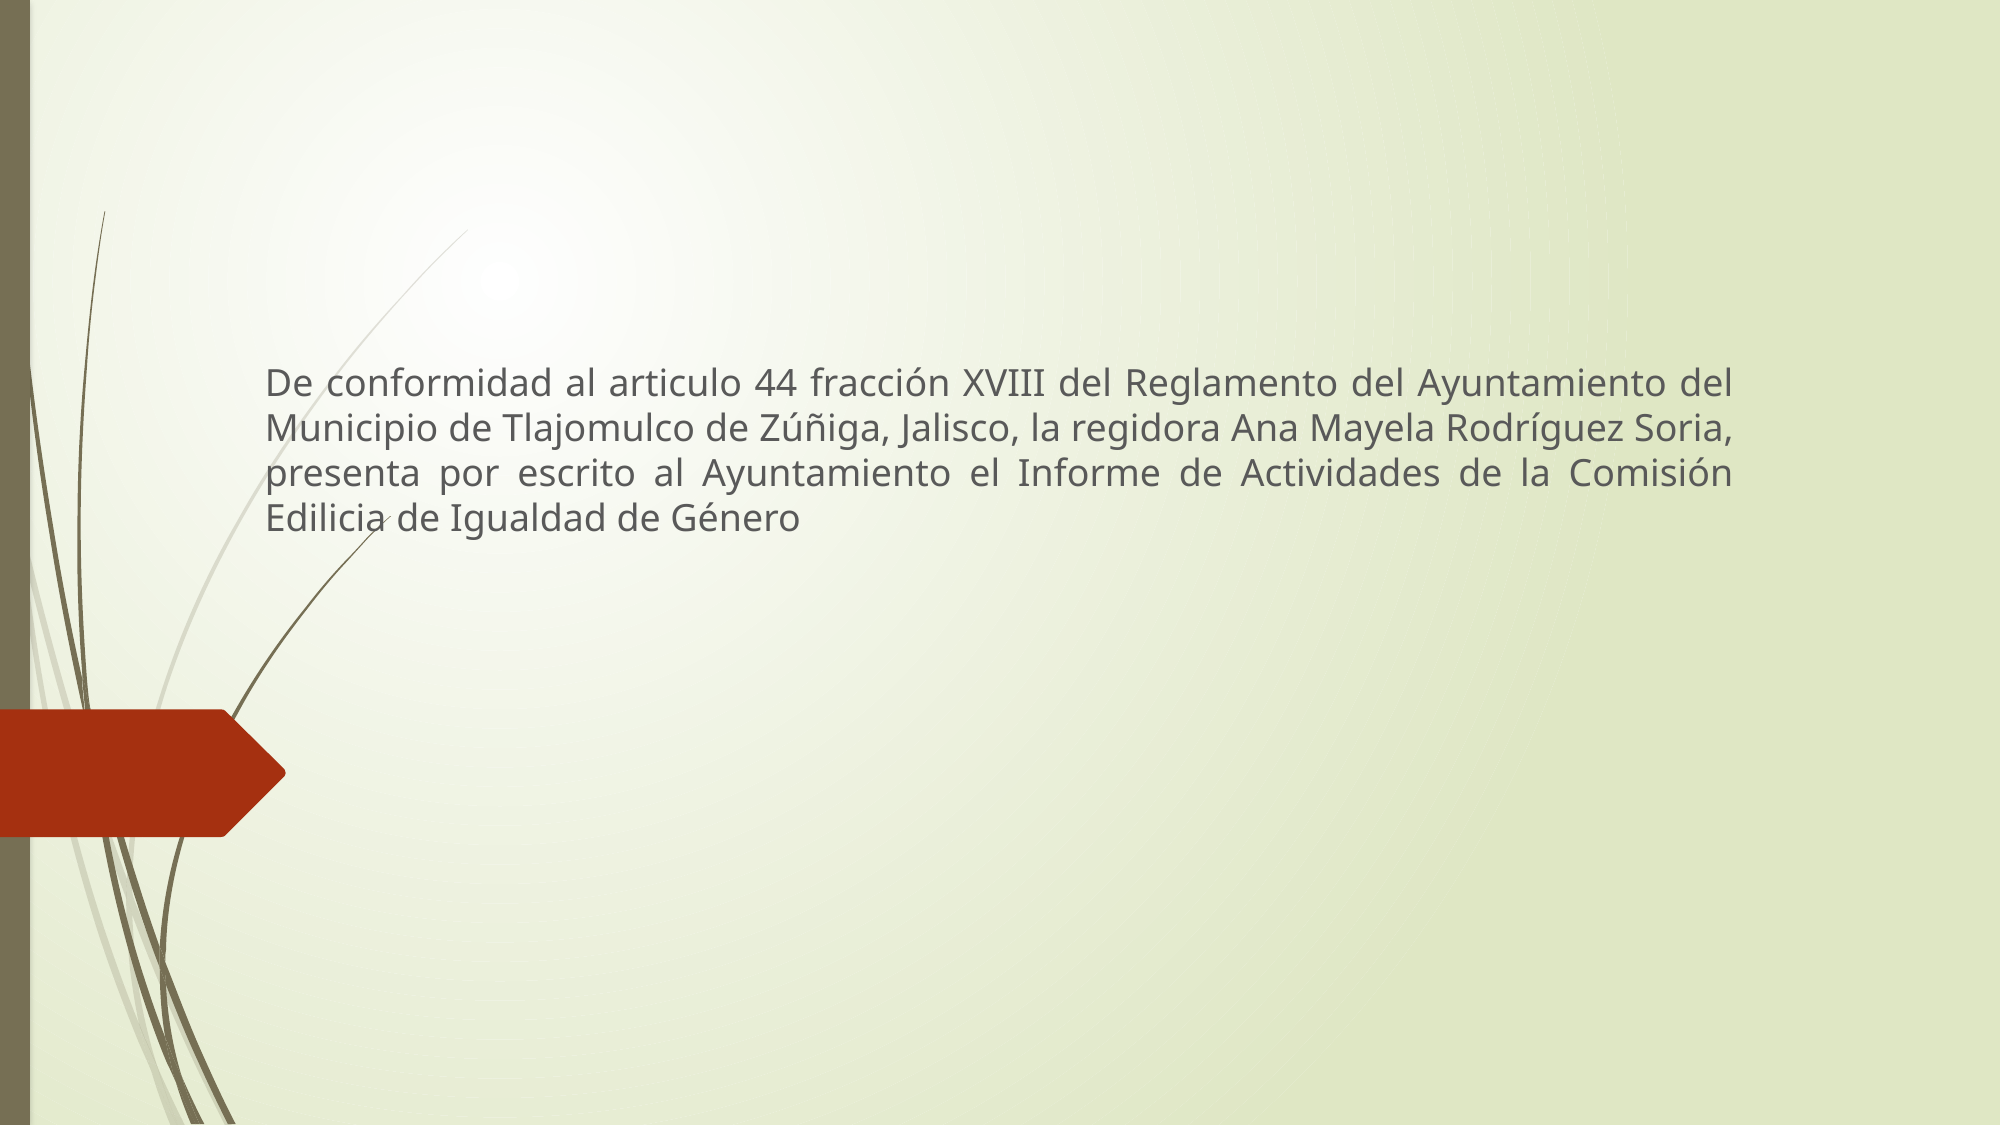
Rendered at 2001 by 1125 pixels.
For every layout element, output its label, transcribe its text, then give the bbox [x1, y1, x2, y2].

subtitle De conformidad al articulo 44 fracción XVIII del Reglamento del Ayuntamiento del Municipio de Tlajomulco de Zúñiga, Jalisco, la regidora Ana Mayela Rodríguez Soria, presenta por escrito al Ayuntamiento el Informe de Actividades de la Comisión Edilicia de Igualdad de Género [249, 351, 1750, 1019]
